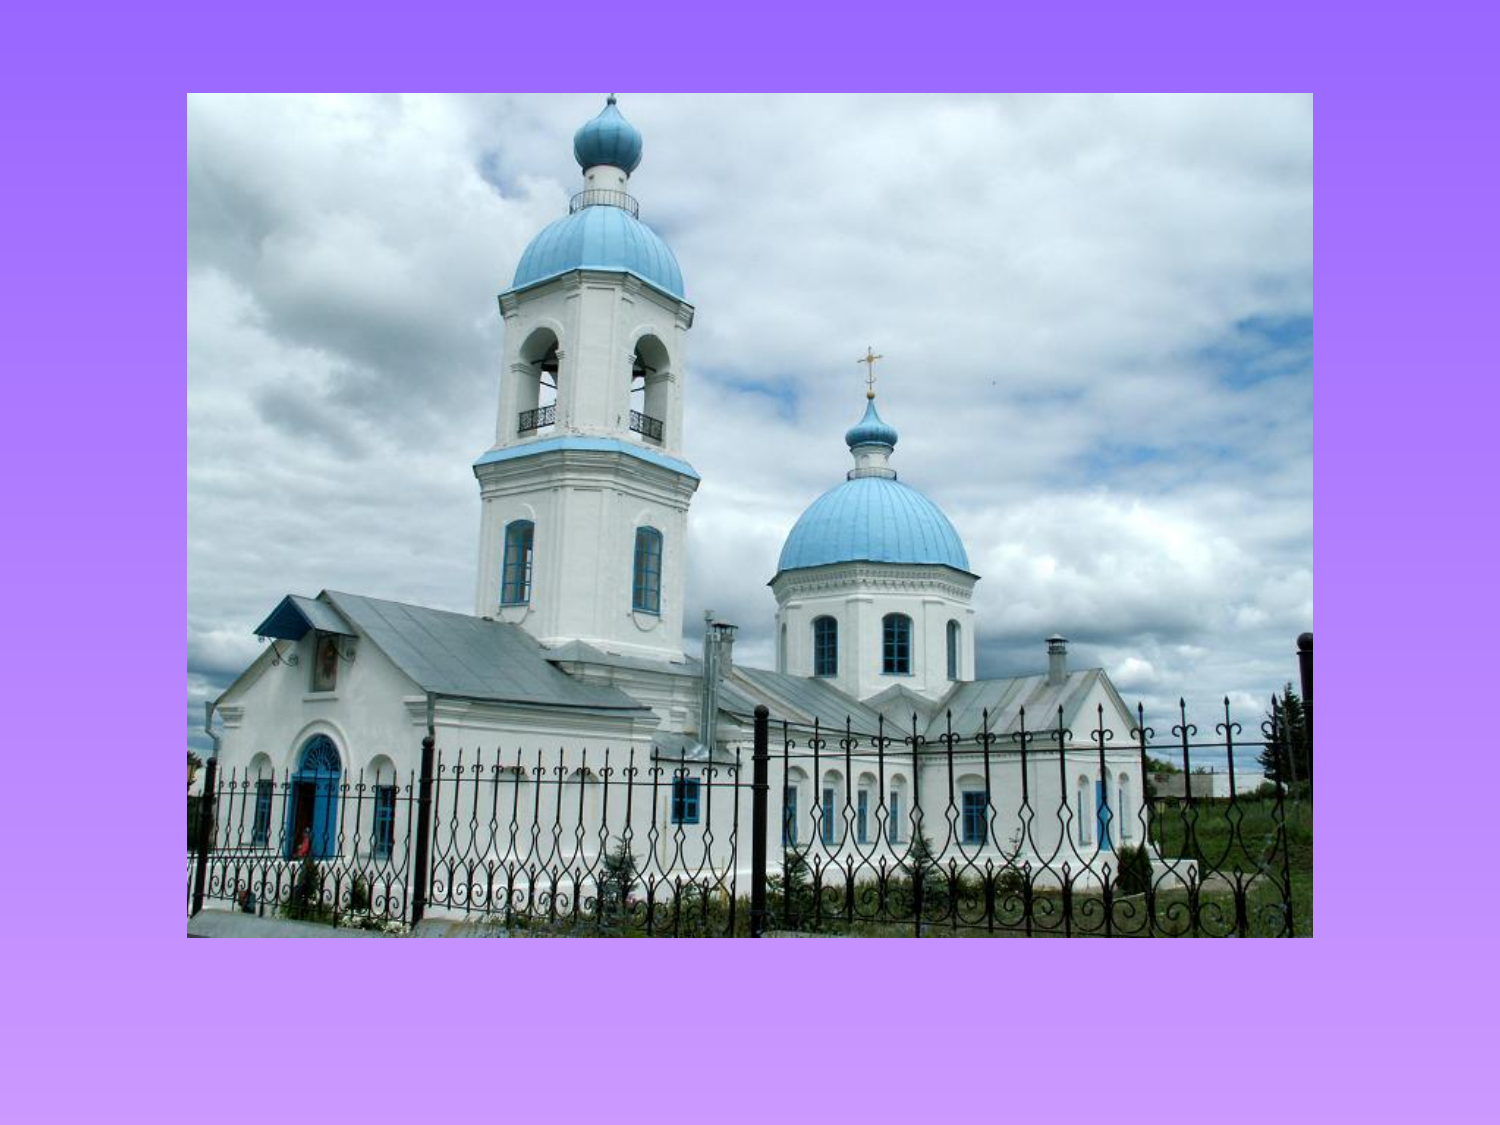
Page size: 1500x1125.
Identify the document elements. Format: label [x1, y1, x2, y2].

list [187, 93, 1313, 938]
